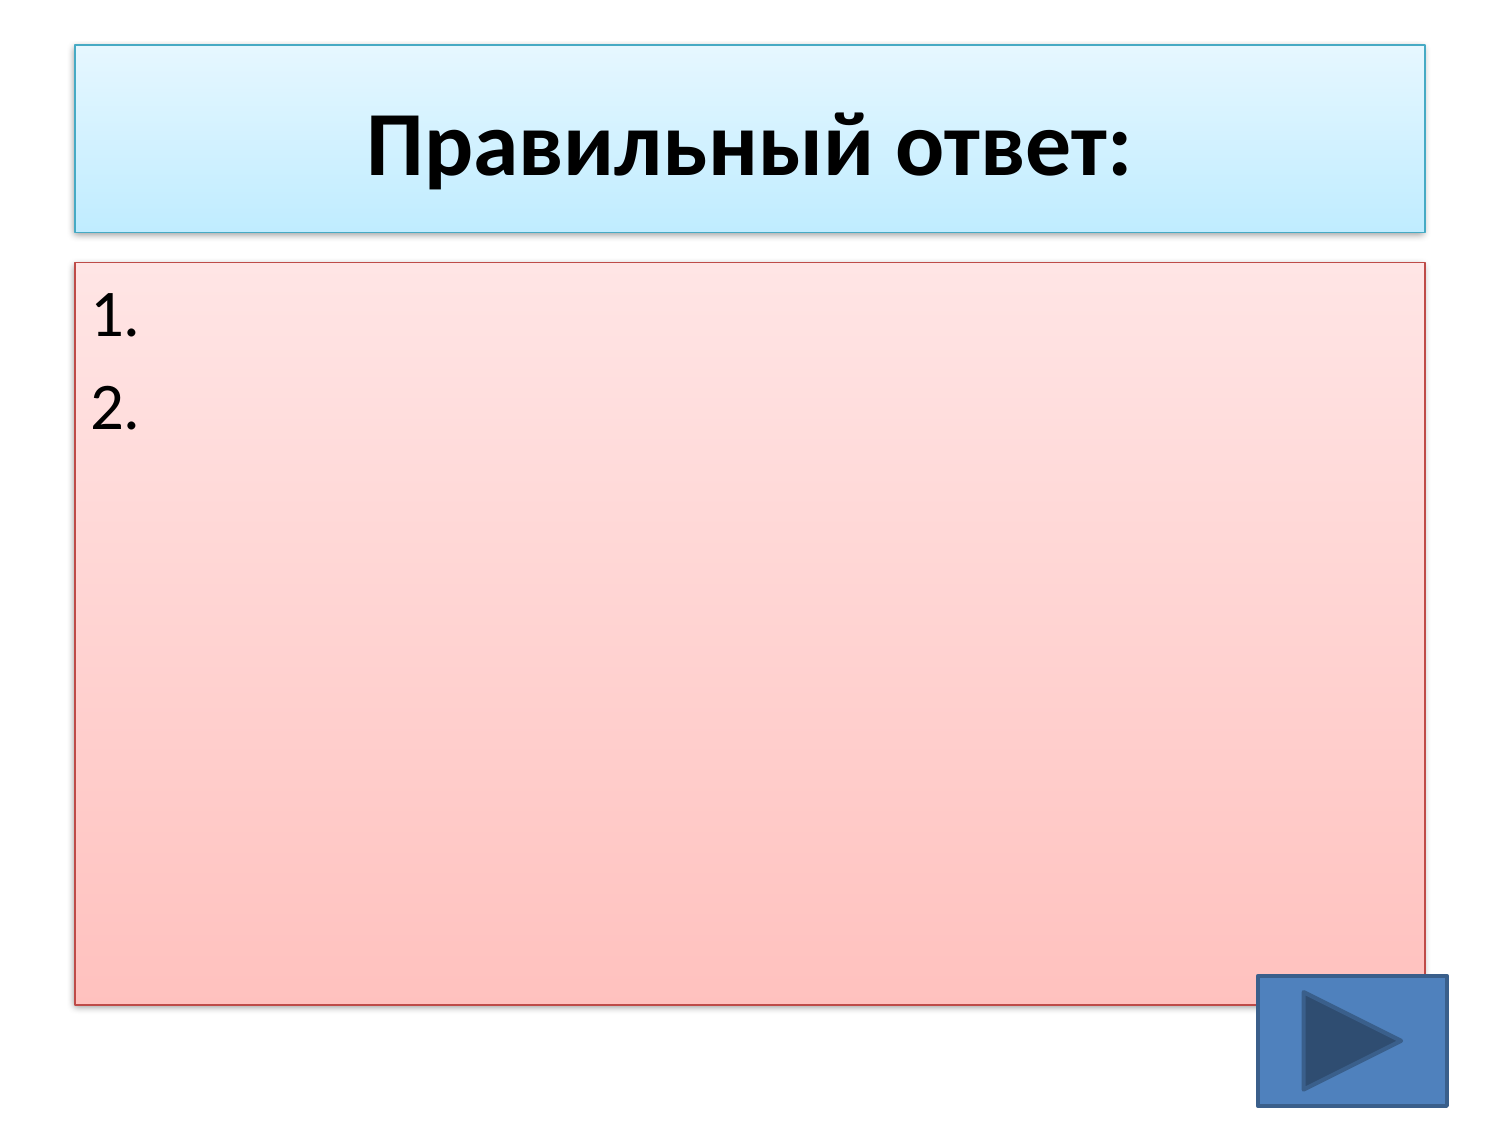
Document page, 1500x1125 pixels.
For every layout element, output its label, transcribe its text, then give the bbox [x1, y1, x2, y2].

title Правильный ответ: [74, 44, 1426, 233]
text_box [1256, 974, 1449, 1108]
list 1. 2. [74, 262, 1426, 1006]
